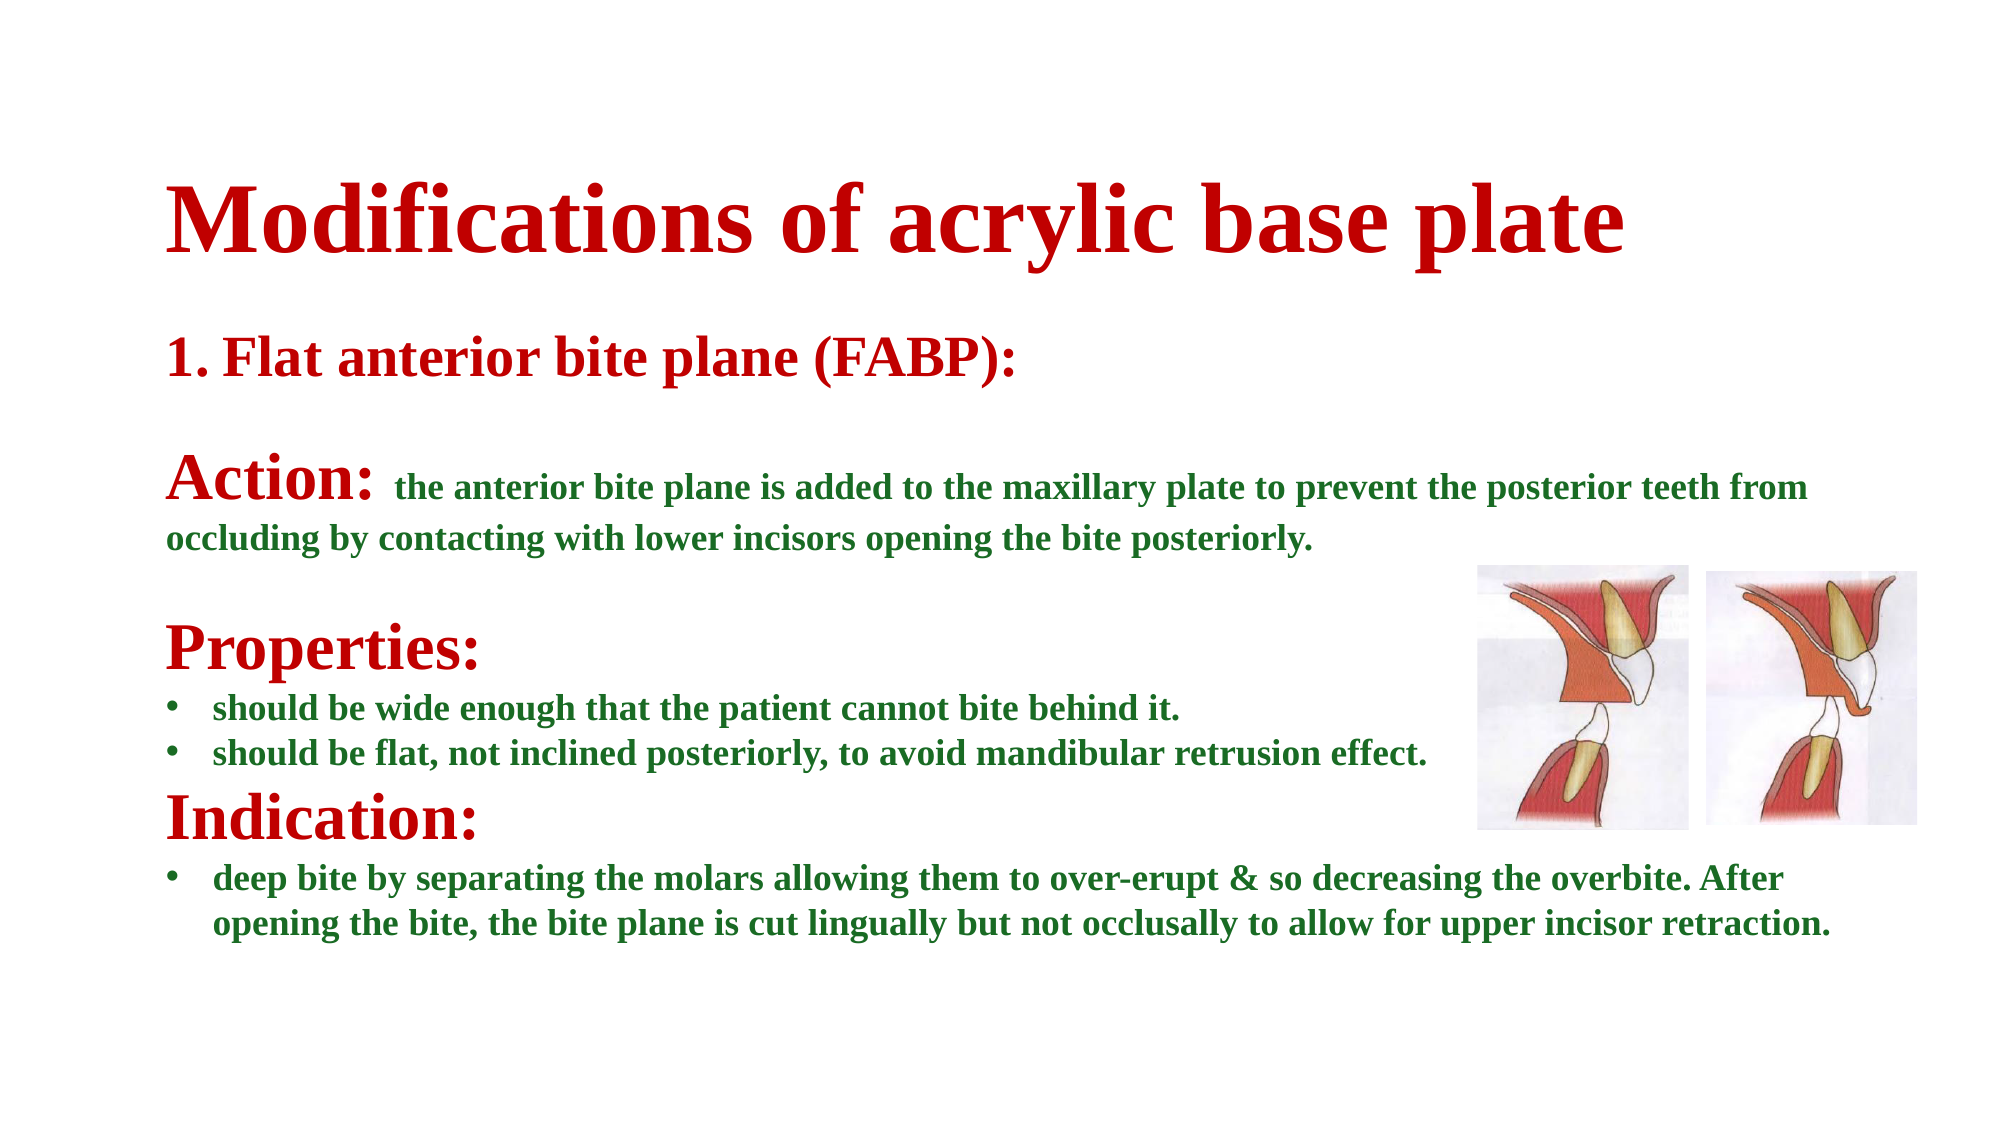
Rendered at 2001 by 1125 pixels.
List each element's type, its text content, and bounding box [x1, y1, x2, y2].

picture [1705, 571, 1918, 825]
text_box Modifications of acrylic base plate Flat anterior bite plane (FABP): Action: the anterior bite plane is added to the maxillary plate to prevent the posterior teeth from occluding by contacting with lower incisors opening the bite posteriorly. Properties: should be wide enough that the patient cannot bite behind it. should be flat, not inclined posteriorly, to avoid mandibular retrusion effect. Indication: deep bite by separating the molars allowing them to over-erupt & so decreasing the overbite. After opening the bite, the bite plane is cut lingually but not occlusally to allow for upper incisor retraction. [151, 145, 1900, 951]
picture [1476, 565, 1690, 831]
